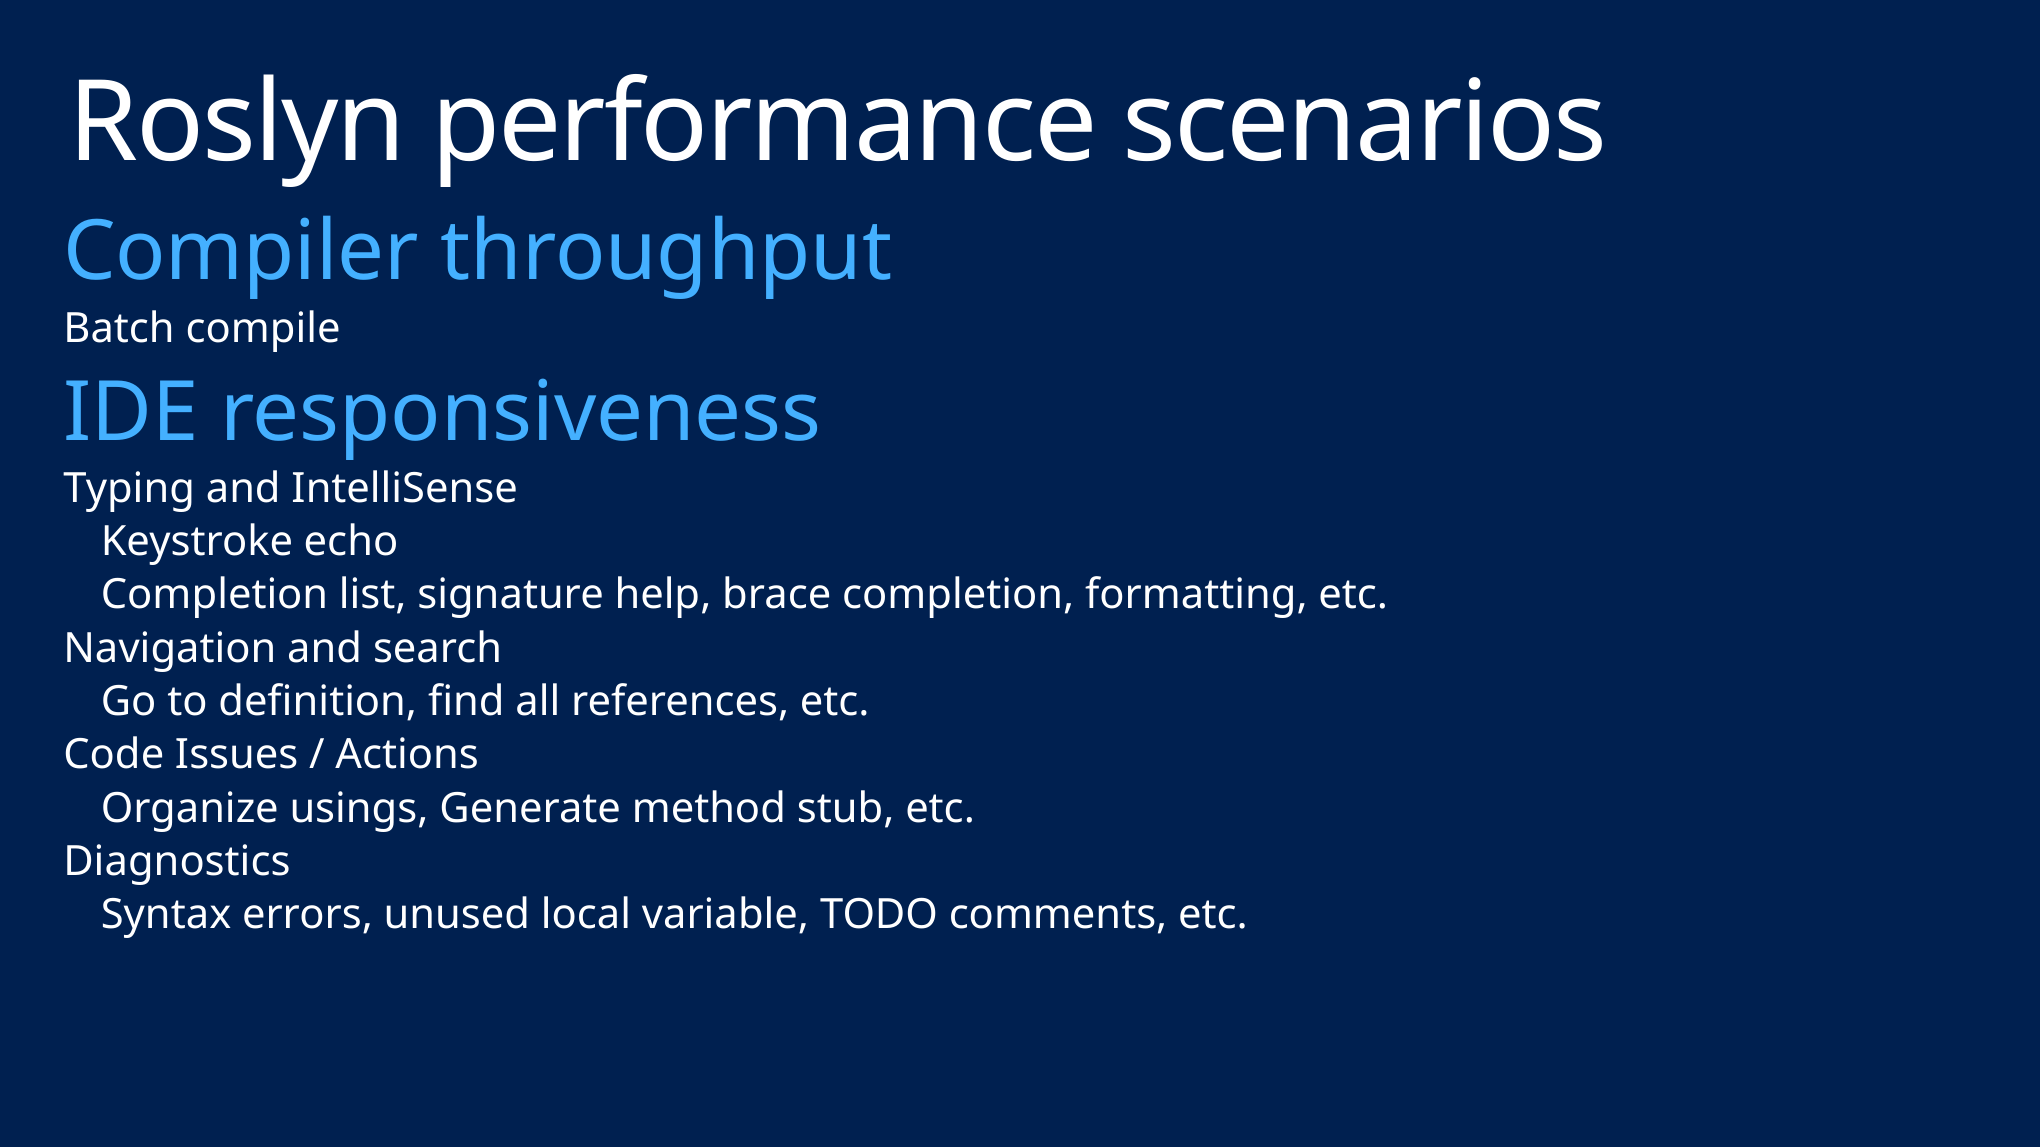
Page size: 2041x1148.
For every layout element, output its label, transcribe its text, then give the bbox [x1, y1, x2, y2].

list Compiler throughput Batch compile IDE responsiveness Typing and IntelliSense Keystroke echo Completion list, signature help, brace completion, formatting, etc. Navigation and search Go to definition, find all references, etc. Code Issues / Actions Organize usings, Generate method stub, etc. Diagnostics Syntax errors, unused local variable, TODO comments, etc. [45, 198, 1996, 975]
title Roslyn performance scenarios [45, 48, 1996, 198]
